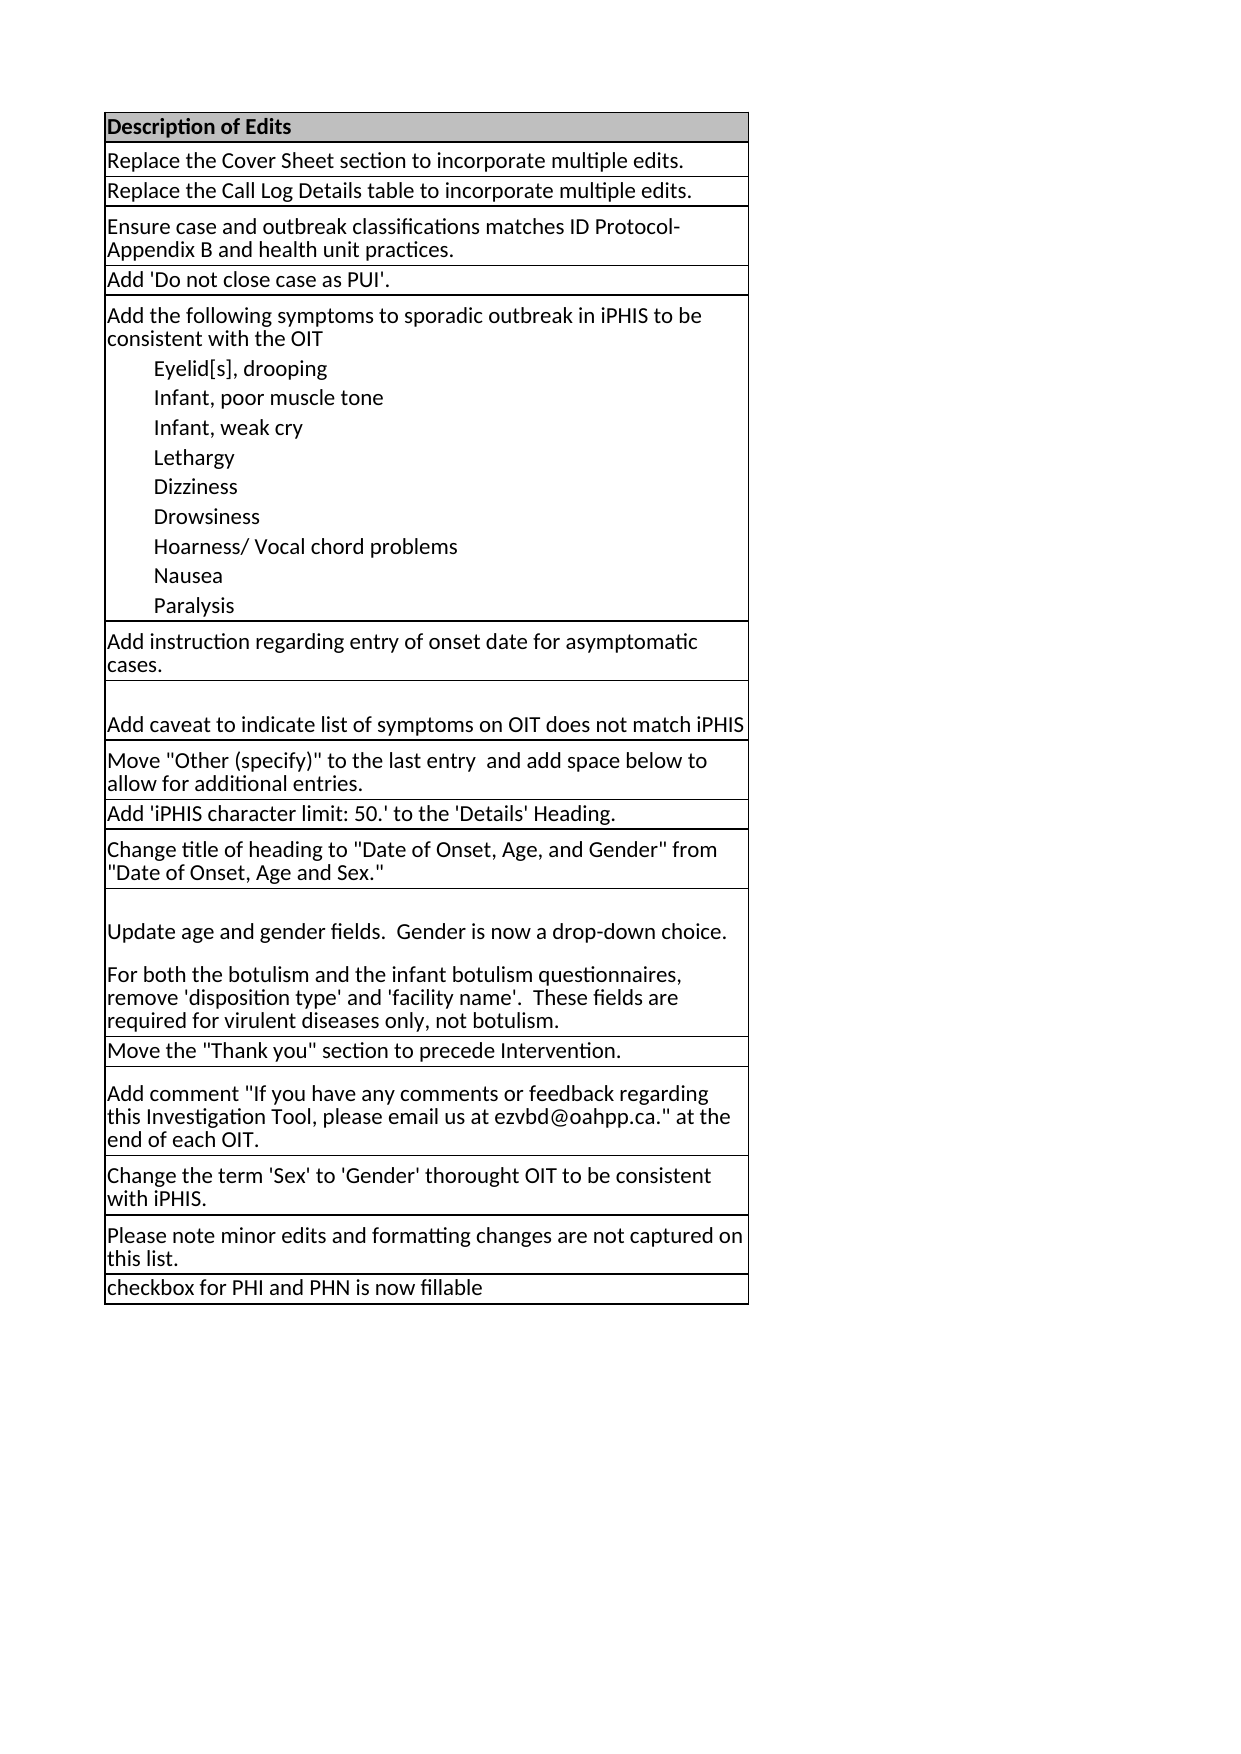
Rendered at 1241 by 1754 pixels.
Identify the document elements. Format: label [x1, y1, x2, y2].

table_header [106, 113, 748, 141]
